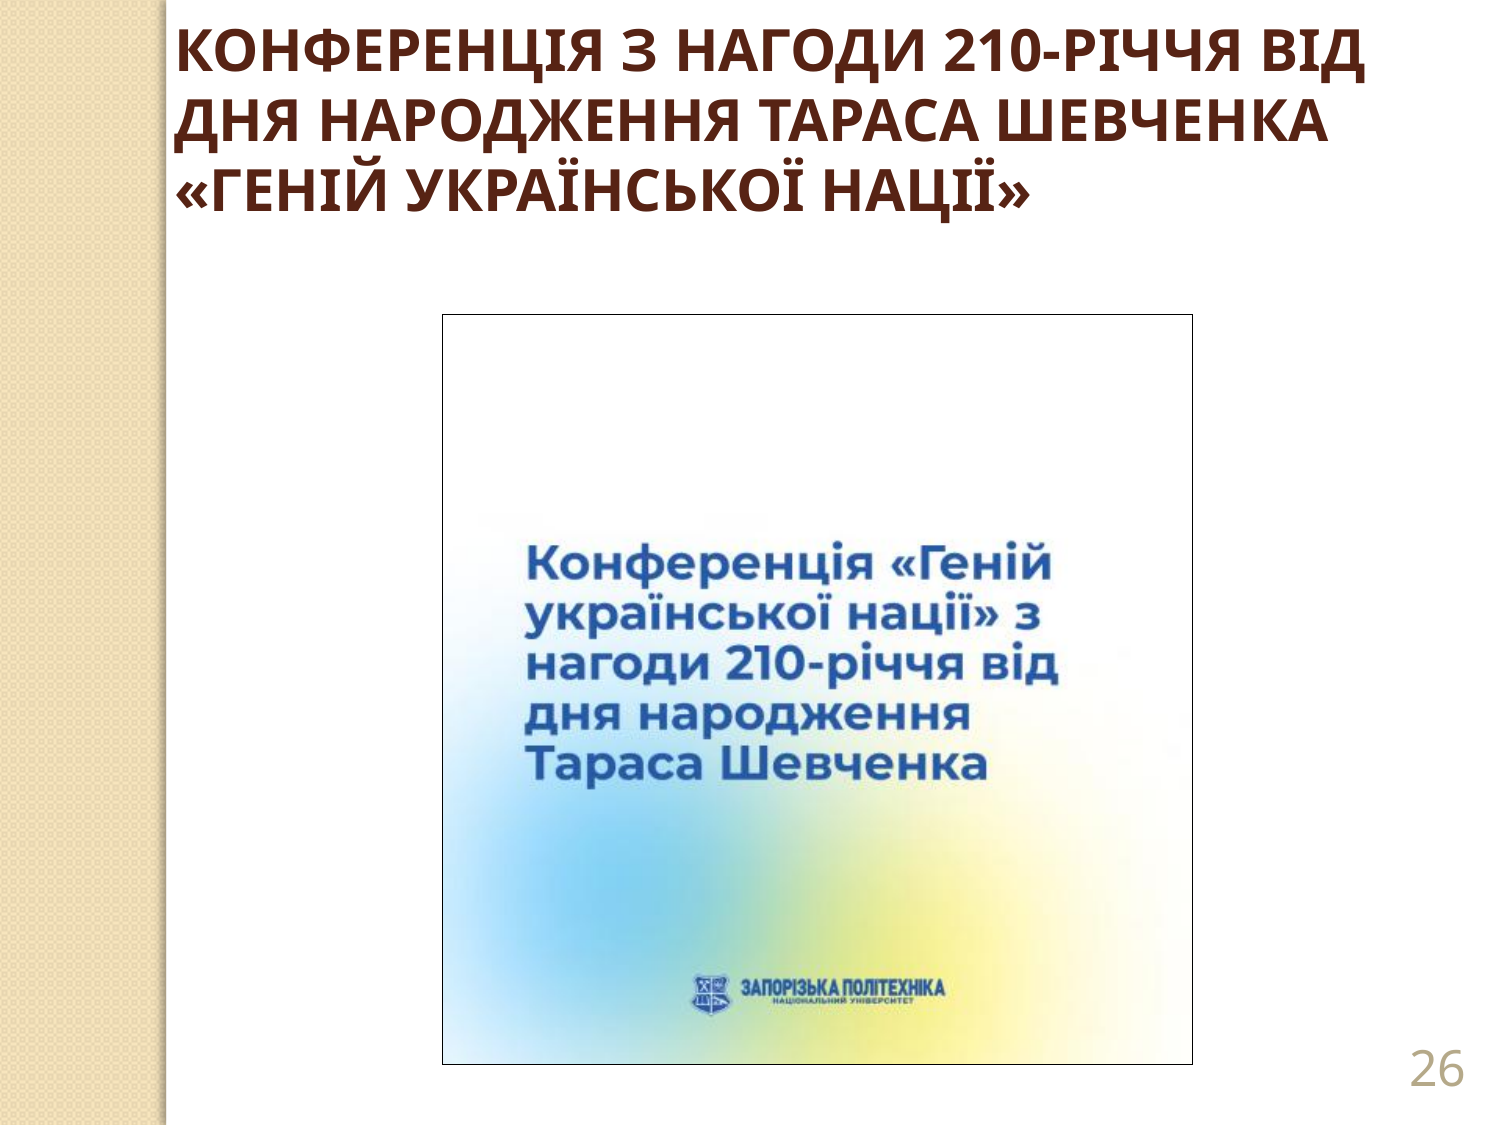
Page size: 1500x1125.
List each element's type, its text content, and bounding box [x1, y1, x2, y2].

text_box конференція з нагоди 210-річчя від дня народження Тараса Шевченка «Геній української нації» [159, 5, 1500, 315]
picture [442, 314, 1194, 1065]
slide_number 26 [1387, 1034, 1488, 1113]
